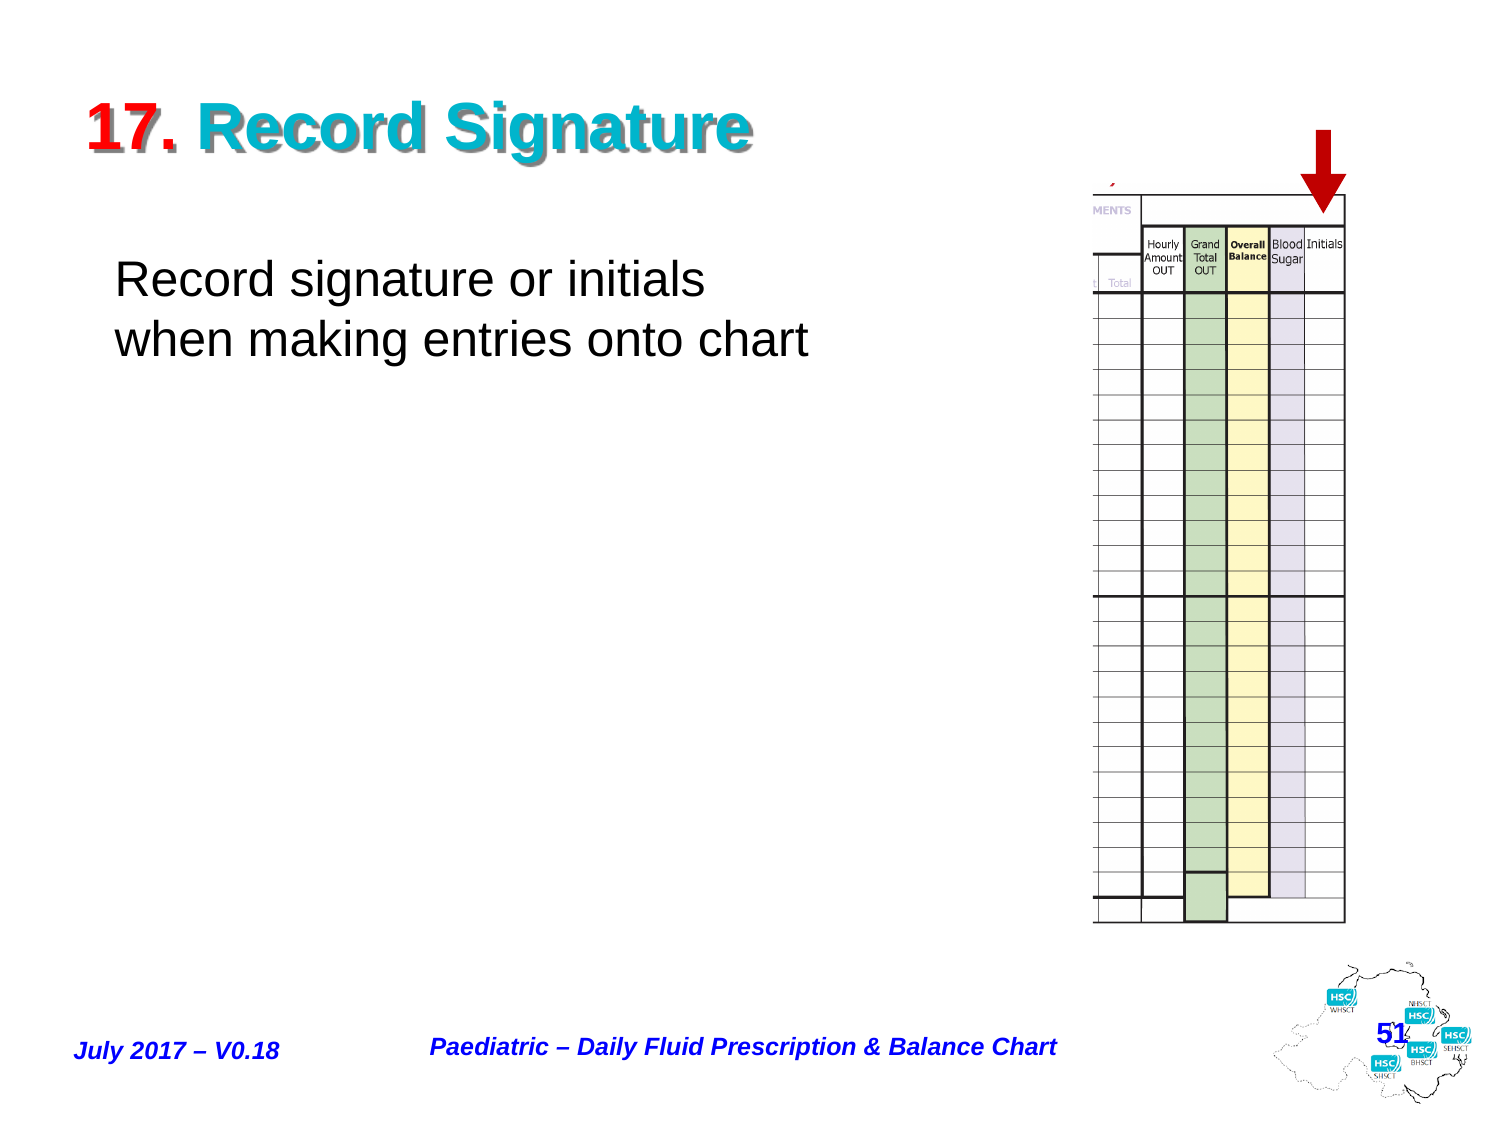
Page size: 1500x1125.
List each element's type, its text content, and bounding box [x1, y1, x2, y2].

text_box [1300, 129, 1347, 181]
title 17. Record Signature [70, 70, 1466, 177]
slide_number 51 [1311, 1001, 1424, 1062]
picture [1092, 183, 1349, 929]
picture [1271, 959, 1477, 1104]
text_box Record signature or initials when making entries onto chart [99, 238, 825, 374]
